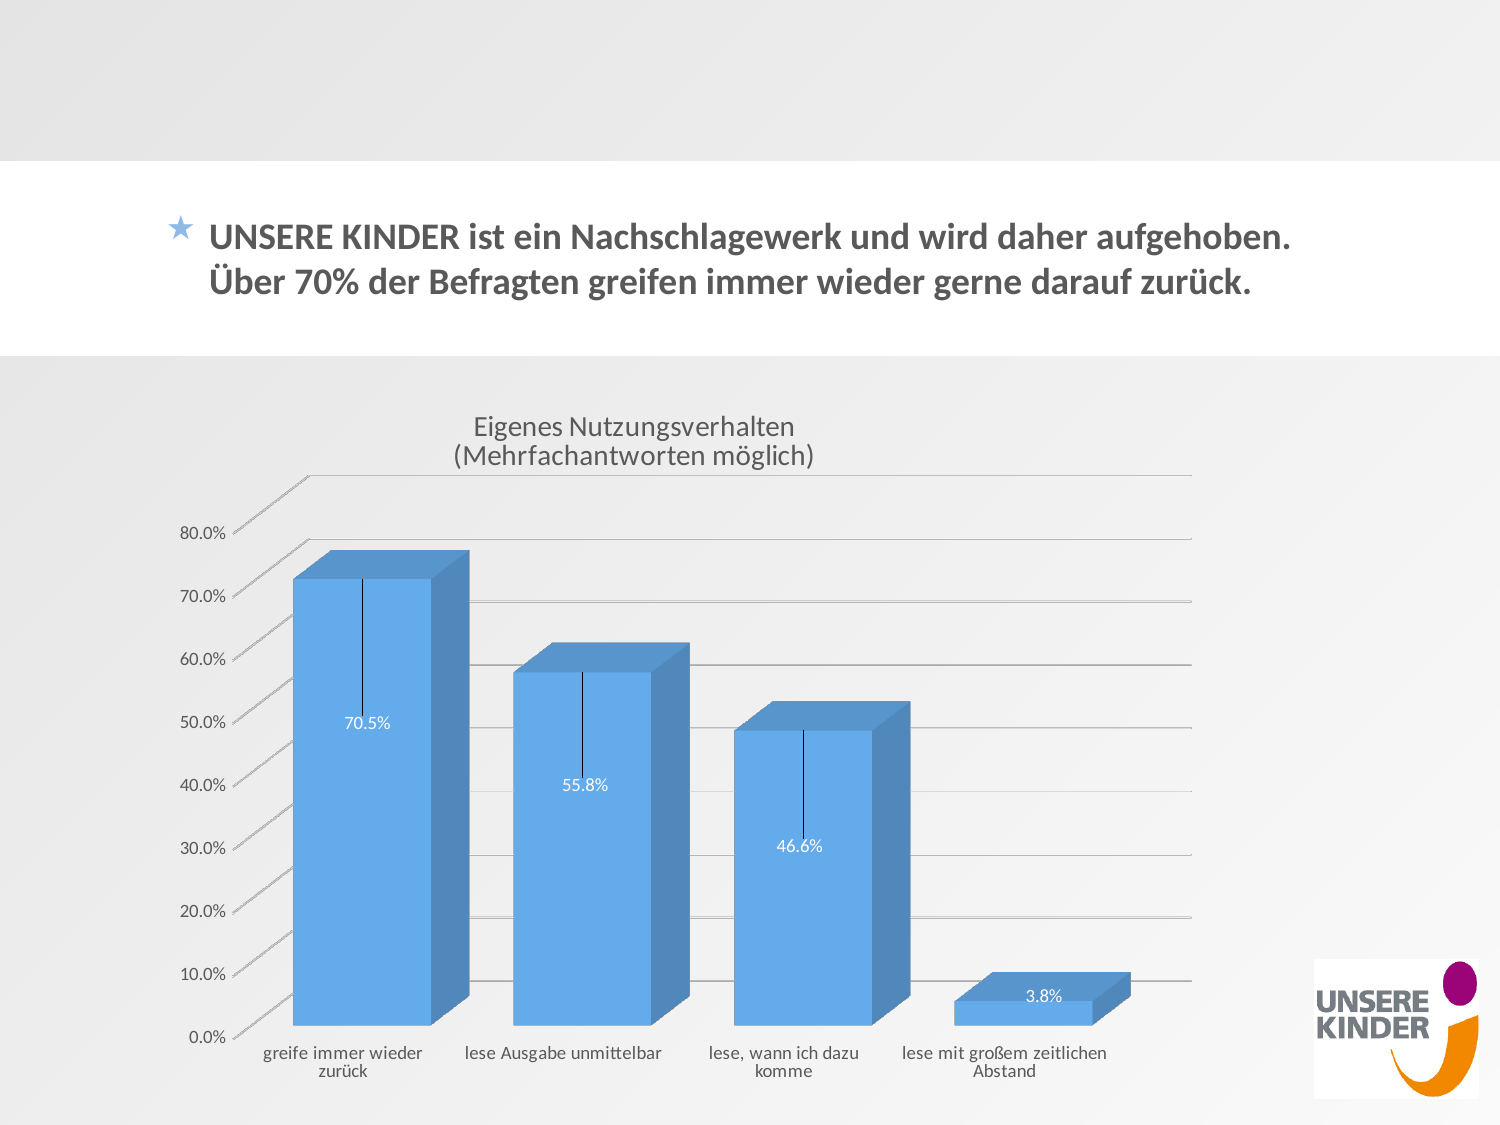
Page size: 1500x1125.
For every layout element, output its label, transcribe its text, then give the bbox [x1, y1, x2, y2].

text_box [0, 161, 1500, 356]
picture [1314, 959, 1479, 1099]
chart [149, 330, 1222, 1098]
text_box UNSERE KINDER ist ein Nachschlagewerk und wird daher aufgehoben. Über 70% der Befragten greifen immer wieder gerne darauf zurück. [149, 204, 1313, 309]
